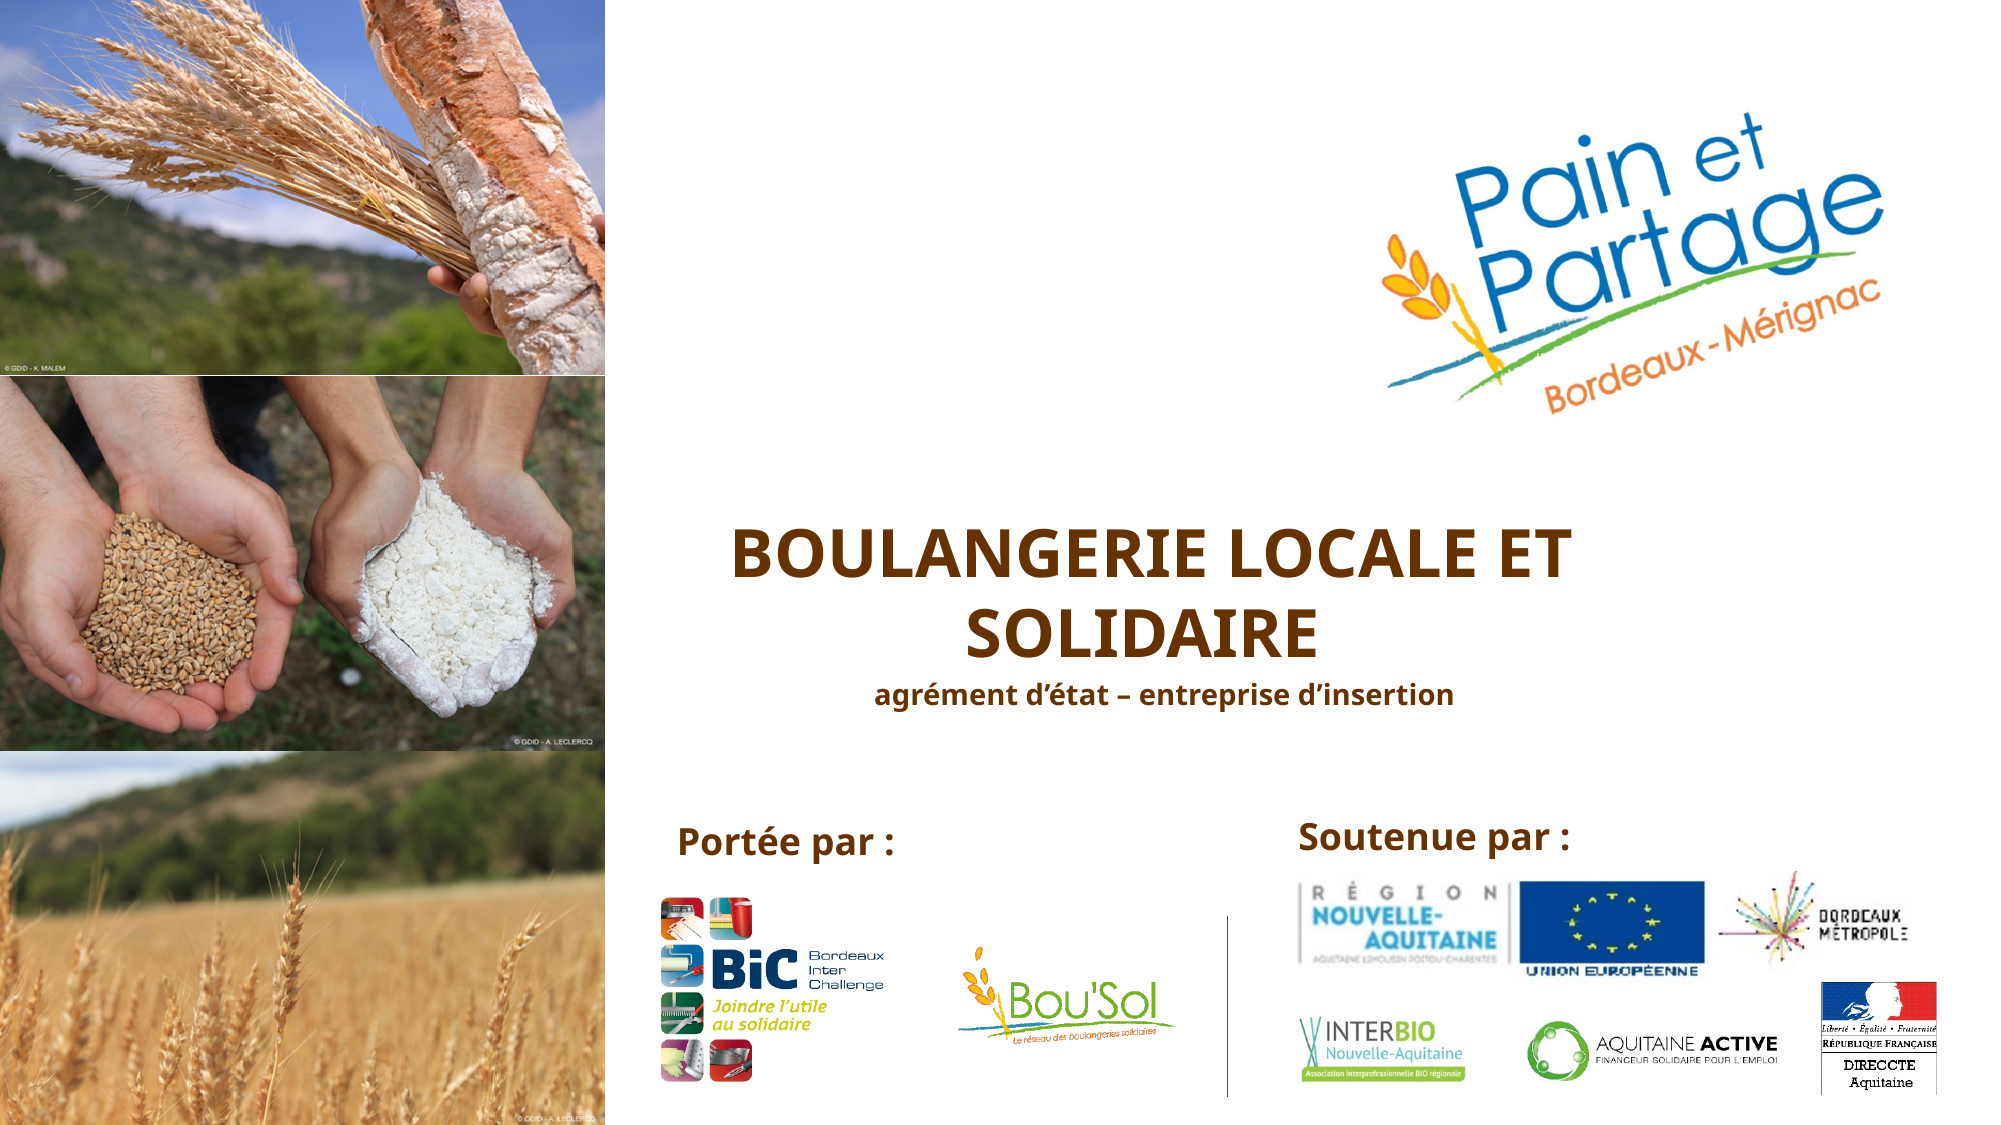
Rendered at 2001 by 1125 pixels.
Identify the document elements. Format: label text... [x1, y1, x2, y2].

picture [1294, 1010, 1467, 1085]
picture [651, 895, 884, 1085]
picture [0, 0, 605, 1125]
text_box Soutenue par : [1271, 805, 1598, 866]
text_box agrément d’état – entreprise d’insertion [633, 668, 1697, 719]
picture [1302, 27, 1934, 478]
picture [1284, 871, 1937, 1095]
text_box BOULANGERIE LOCALE ET SOLIDAIRE [619, 503, 1684, 679]
text_box Portée par : [623, 811, 949, 871]
picture [948, 932, 1179, 1048]
picture [1523, 1016, 1783, 1085]
